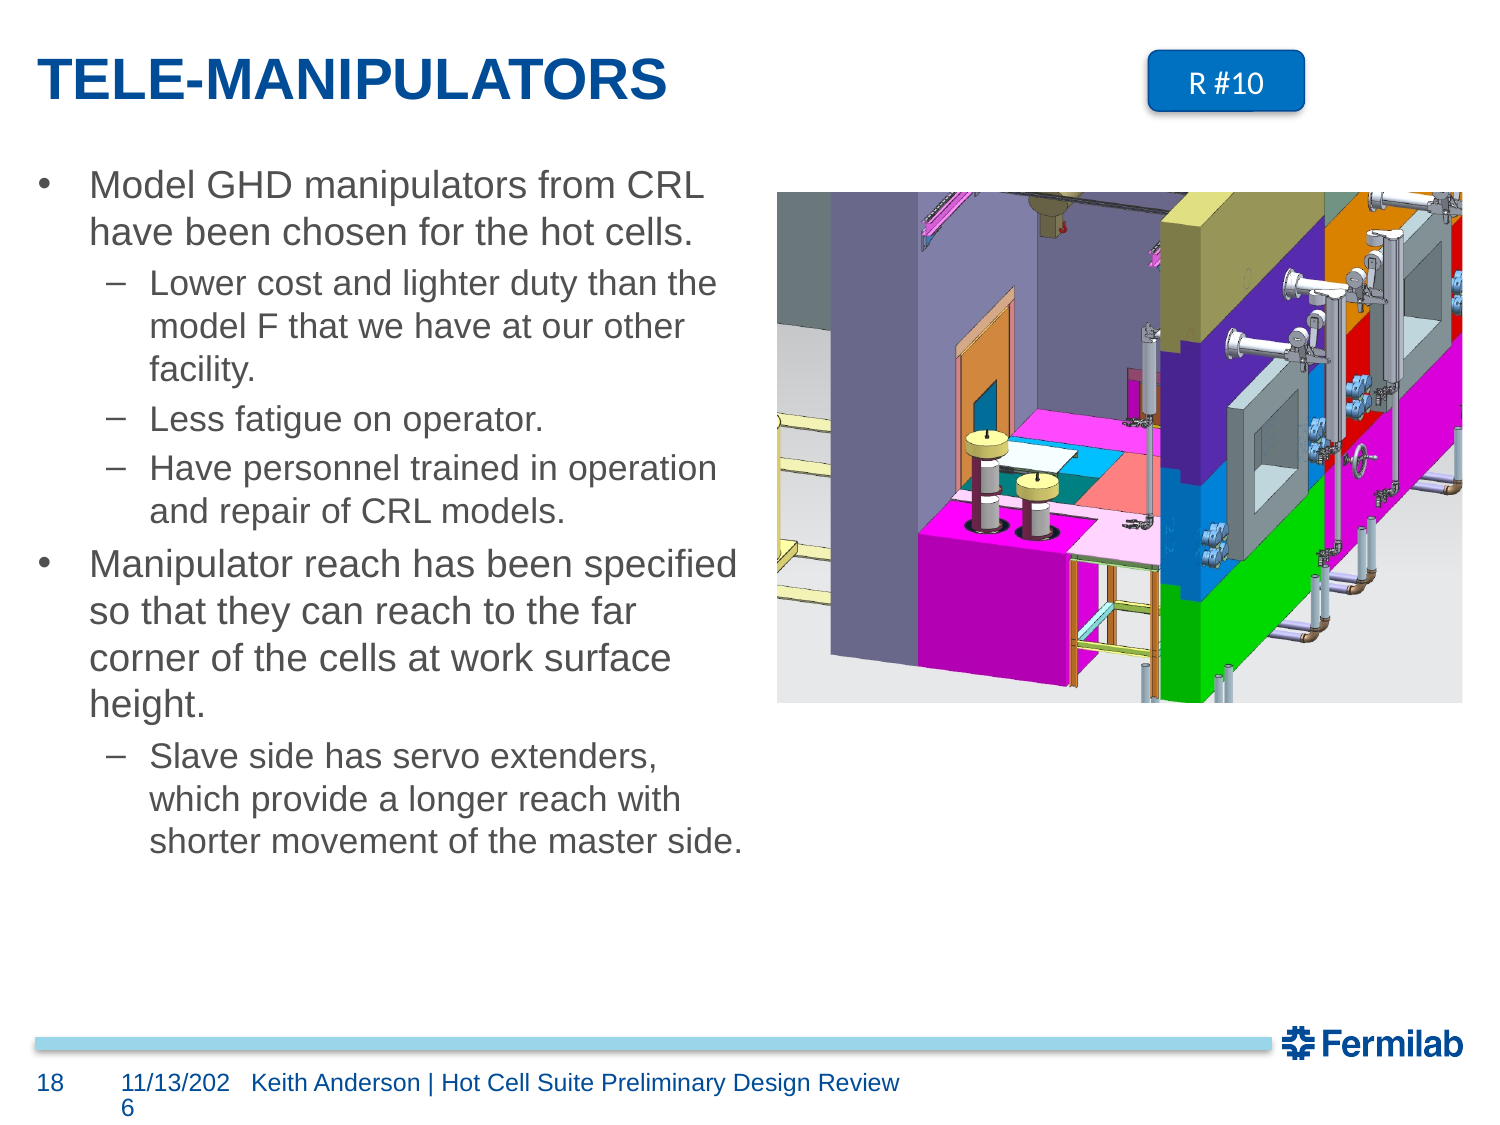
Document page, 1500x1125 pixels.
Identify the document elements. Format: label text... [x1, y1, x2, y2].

text_box R #10 [1147, 49, 1306, 112]
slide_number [120, 1066, 232, 1107]
list Model GHD manipulators from CRL have been chosen for the hot cells. Lower cost and lighter duty than the model F that we have at our other facility. Less fatigue on operator. Have personnel trained in operation and repair of CRL models. Manipulator reach has been specified so that they can reach to the far corner of the cells at work surface height. Slave side has servo extenders, which provide a longer reach with shorter movement of the master side. [37, 159, 750, 899]
picture [1282, 1026, 1463, 1060]
picture [776, 192, 1463, 703]
slide_number 18 [36, 1066, 105, 1106]
title TELE-MANIPULATORS [37, 41, 1463, 112]
footer Keith Anderson | Hot Cell Suite Preliminary Design Review [251, 1066, 1279, 1107]
